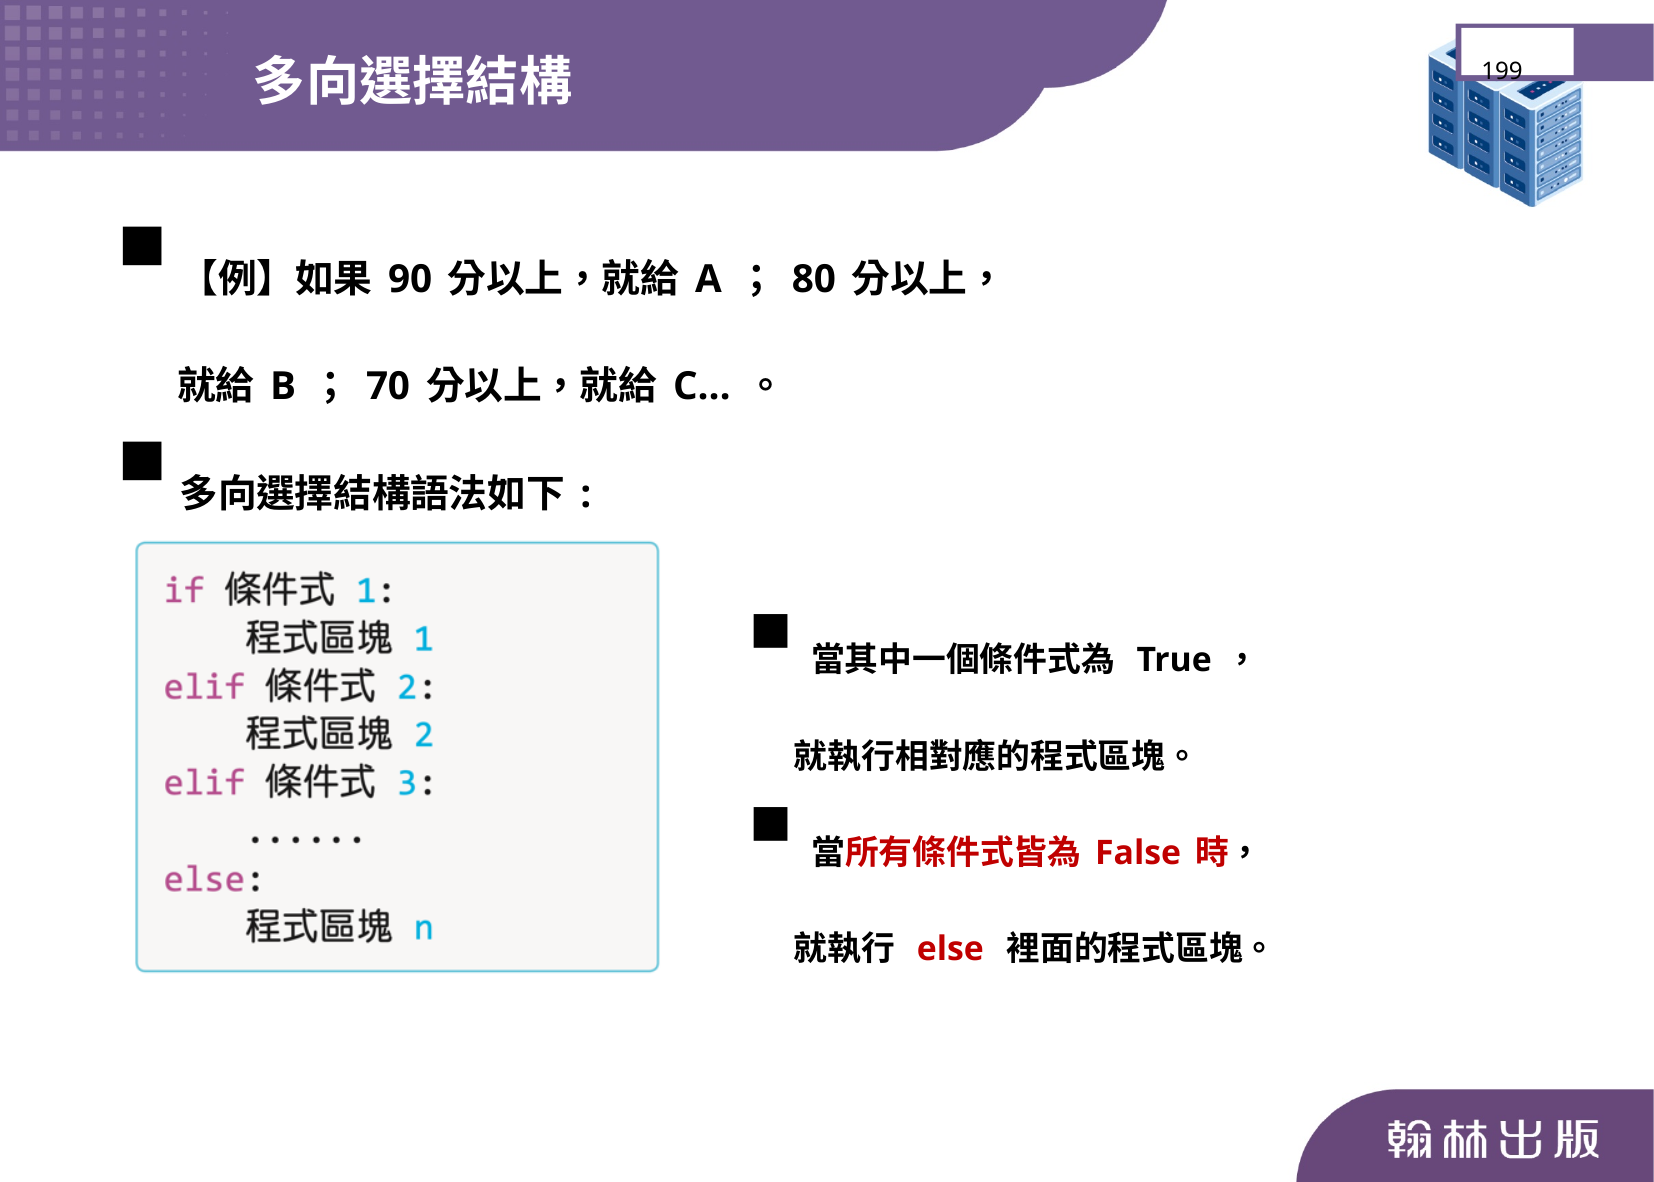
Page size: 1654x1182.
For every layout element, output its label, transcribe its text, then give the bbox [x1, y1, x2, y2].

text_box 199 [1464, 19, 1583, 71]
picture [0, 0, 1654, 1182]
text_box 【例】如果90分以上，就給A；80分以上， 就給B；70分以上，就給C…。 多向選擇結構語法如下: [100, 200, 1524, 295]
text_box 多向選擇結構 [236, 0, 922, 172]
text_box 當其中一個條件式為 True， 就執行相對應的程式區塊。 當所有條件式皆為False時， 就執行 else 裡面的程式區塊。 [732, 590, 1619, 957]
